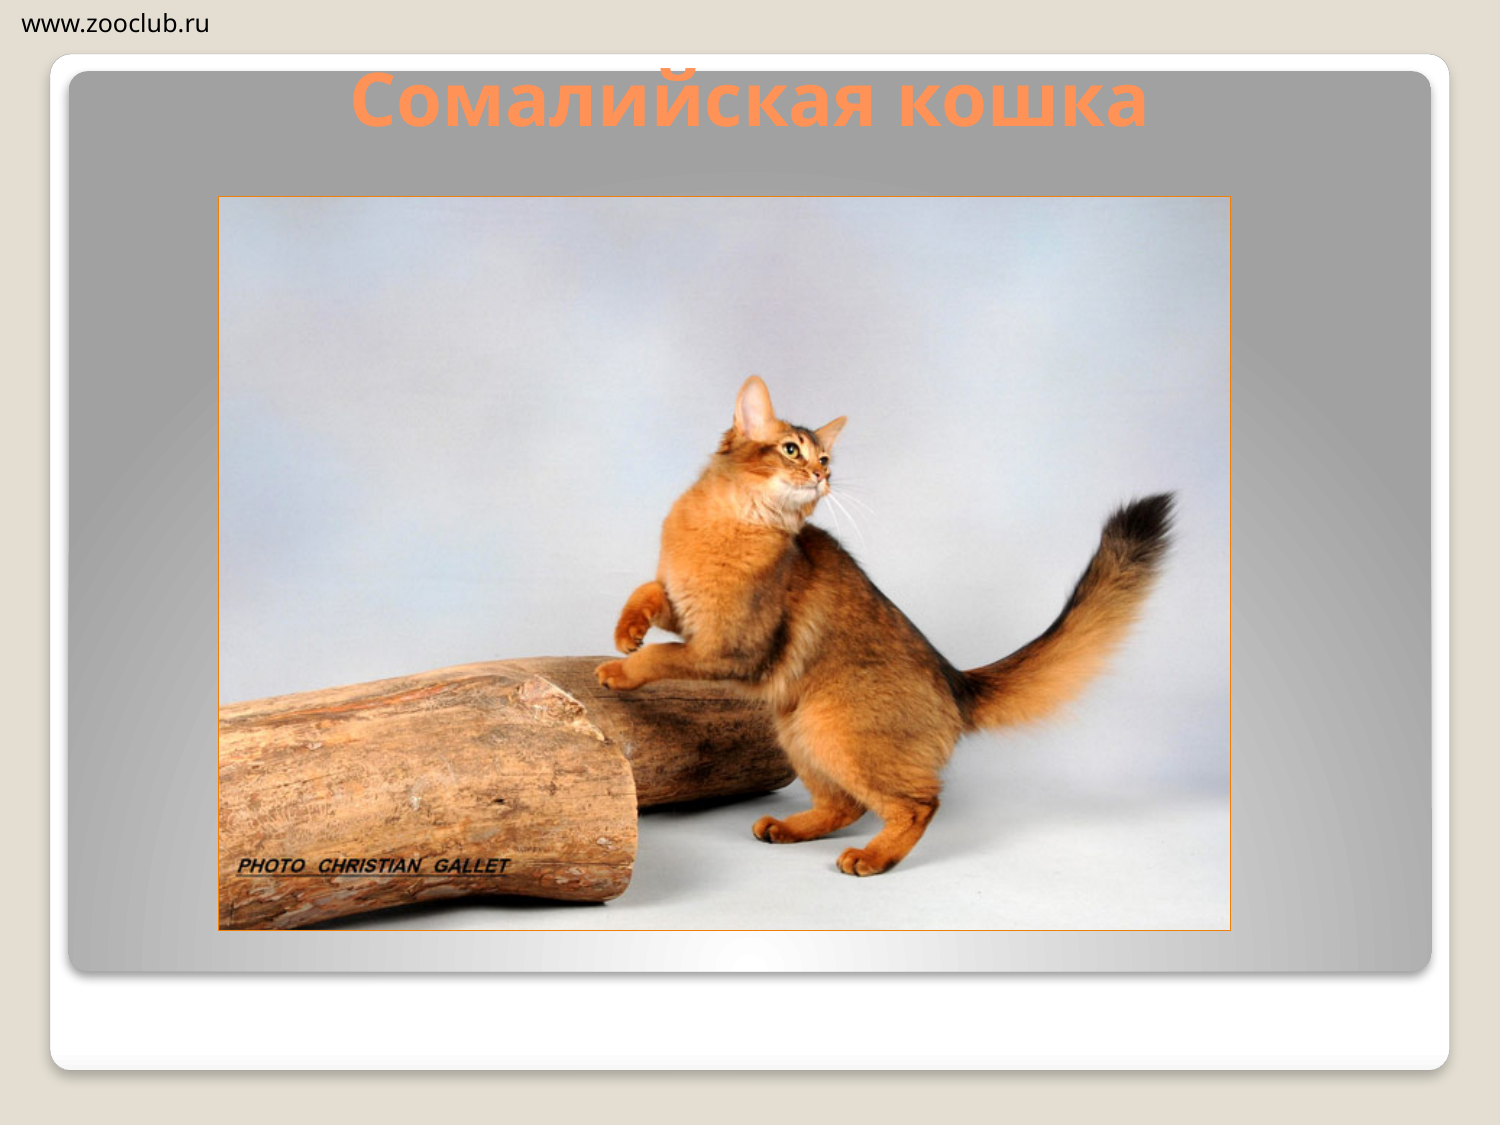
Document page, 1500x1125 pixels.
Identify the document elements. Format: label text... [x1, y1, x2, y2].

title Сомалийская кошка [75, 45, 1425, 149]
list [218, 196, 1231, 931]
text_box www.zooclub.ru [6, 0, 226, 45]
